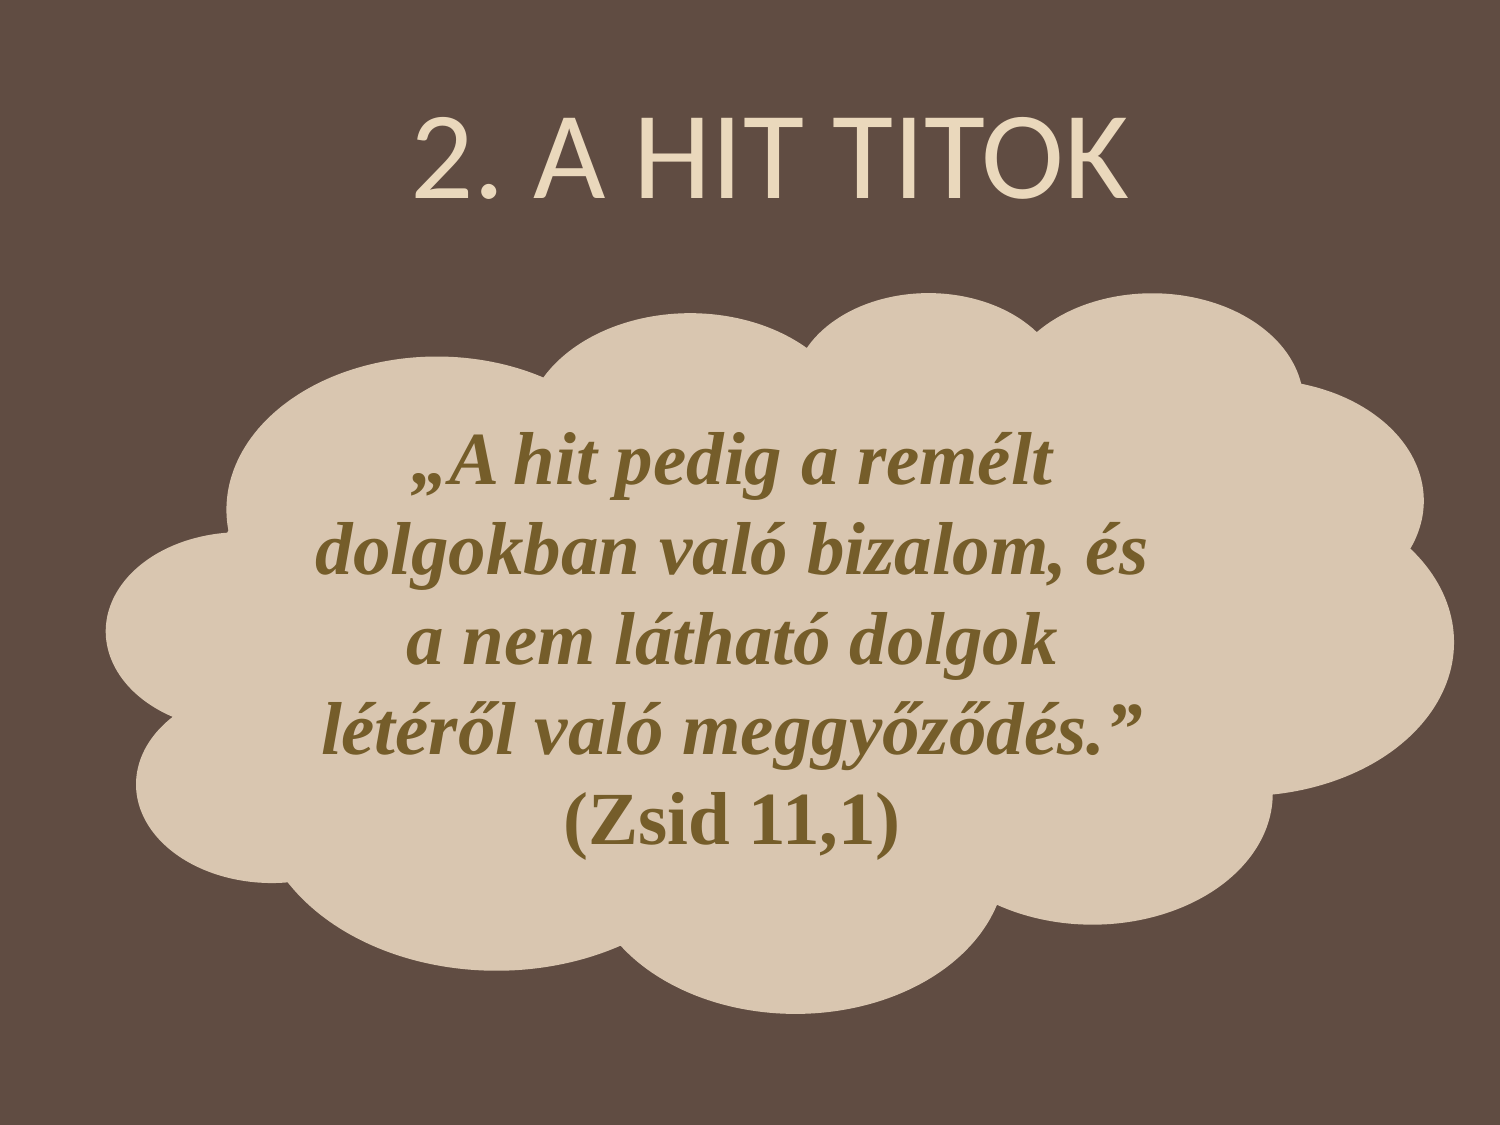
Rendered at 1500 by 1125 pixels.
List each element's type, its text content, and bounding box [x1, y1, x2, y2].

text_box 2. A HIT TITOK [395, 66, 1247, 232]
text_box „A hit pedig a remélt dolgokban való bizalom, és a nem látható dolgok létéről való meggyőződés.” (Zsid 11,1) [103, 290, 1457, 1017]
